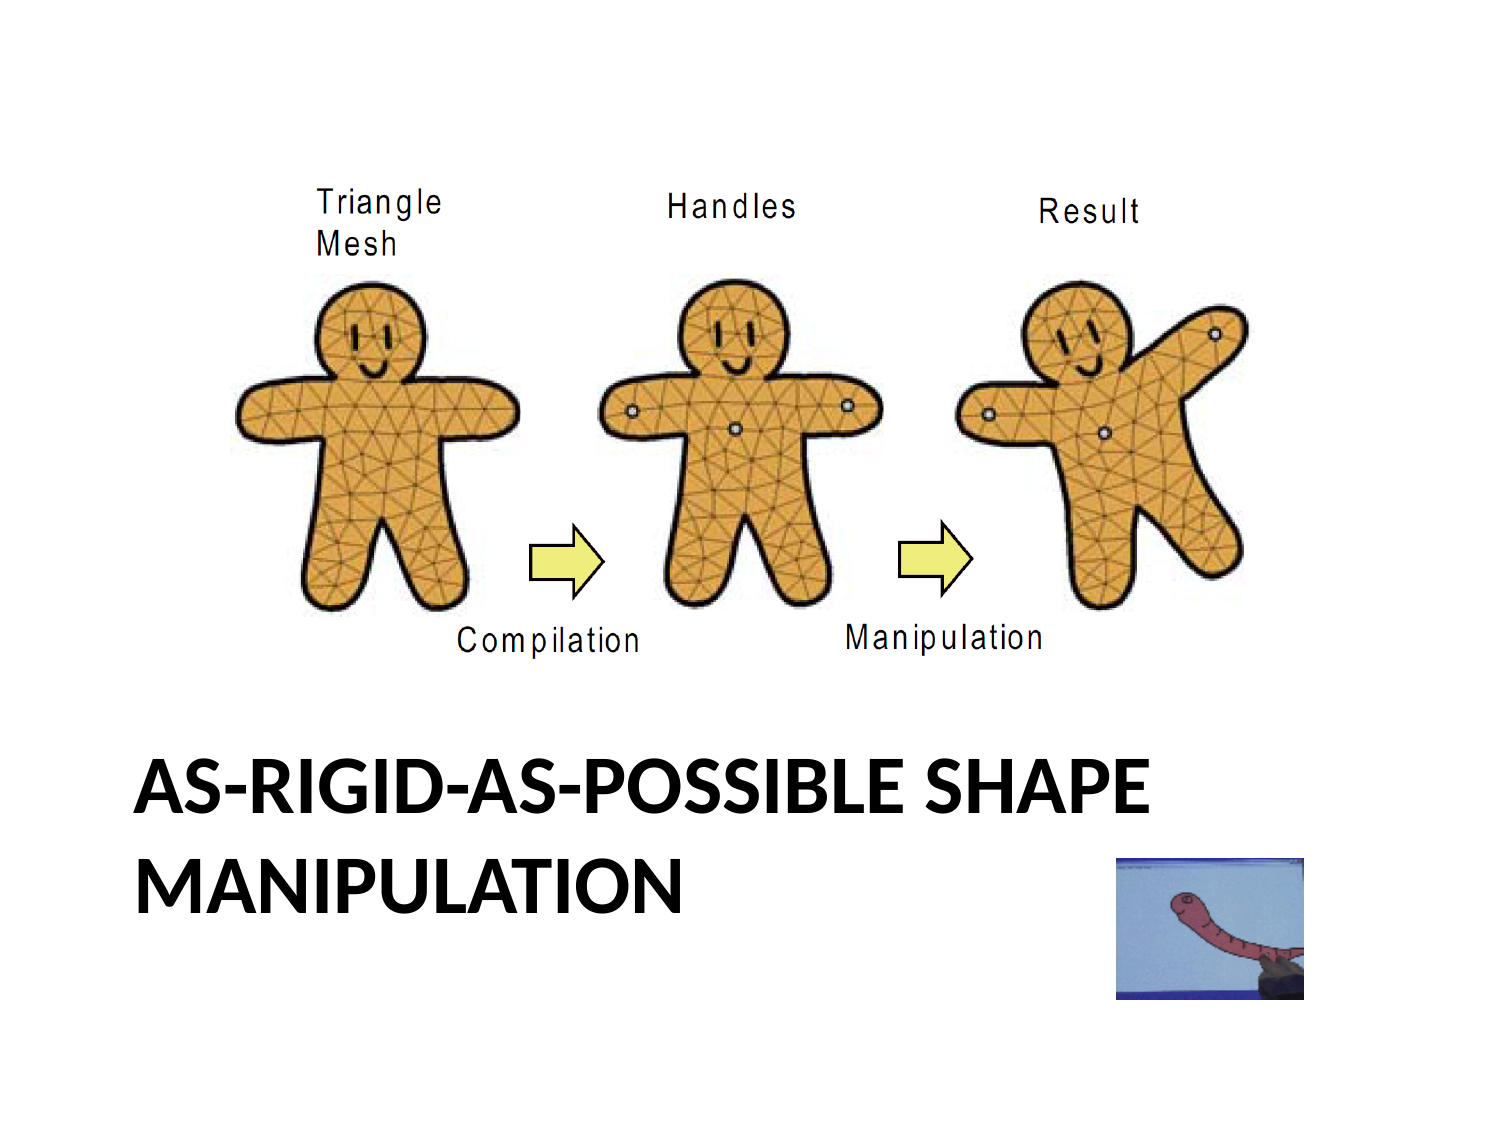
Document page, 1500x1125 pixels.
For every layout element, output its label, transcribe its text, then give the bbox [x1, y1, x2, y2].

picture [1116, 858, 1305, 1000]
picture [207, 160, 1305, 671]
title As-Rigid-As-Possible Shape Manipulation [118, 722, 1394, 947]
